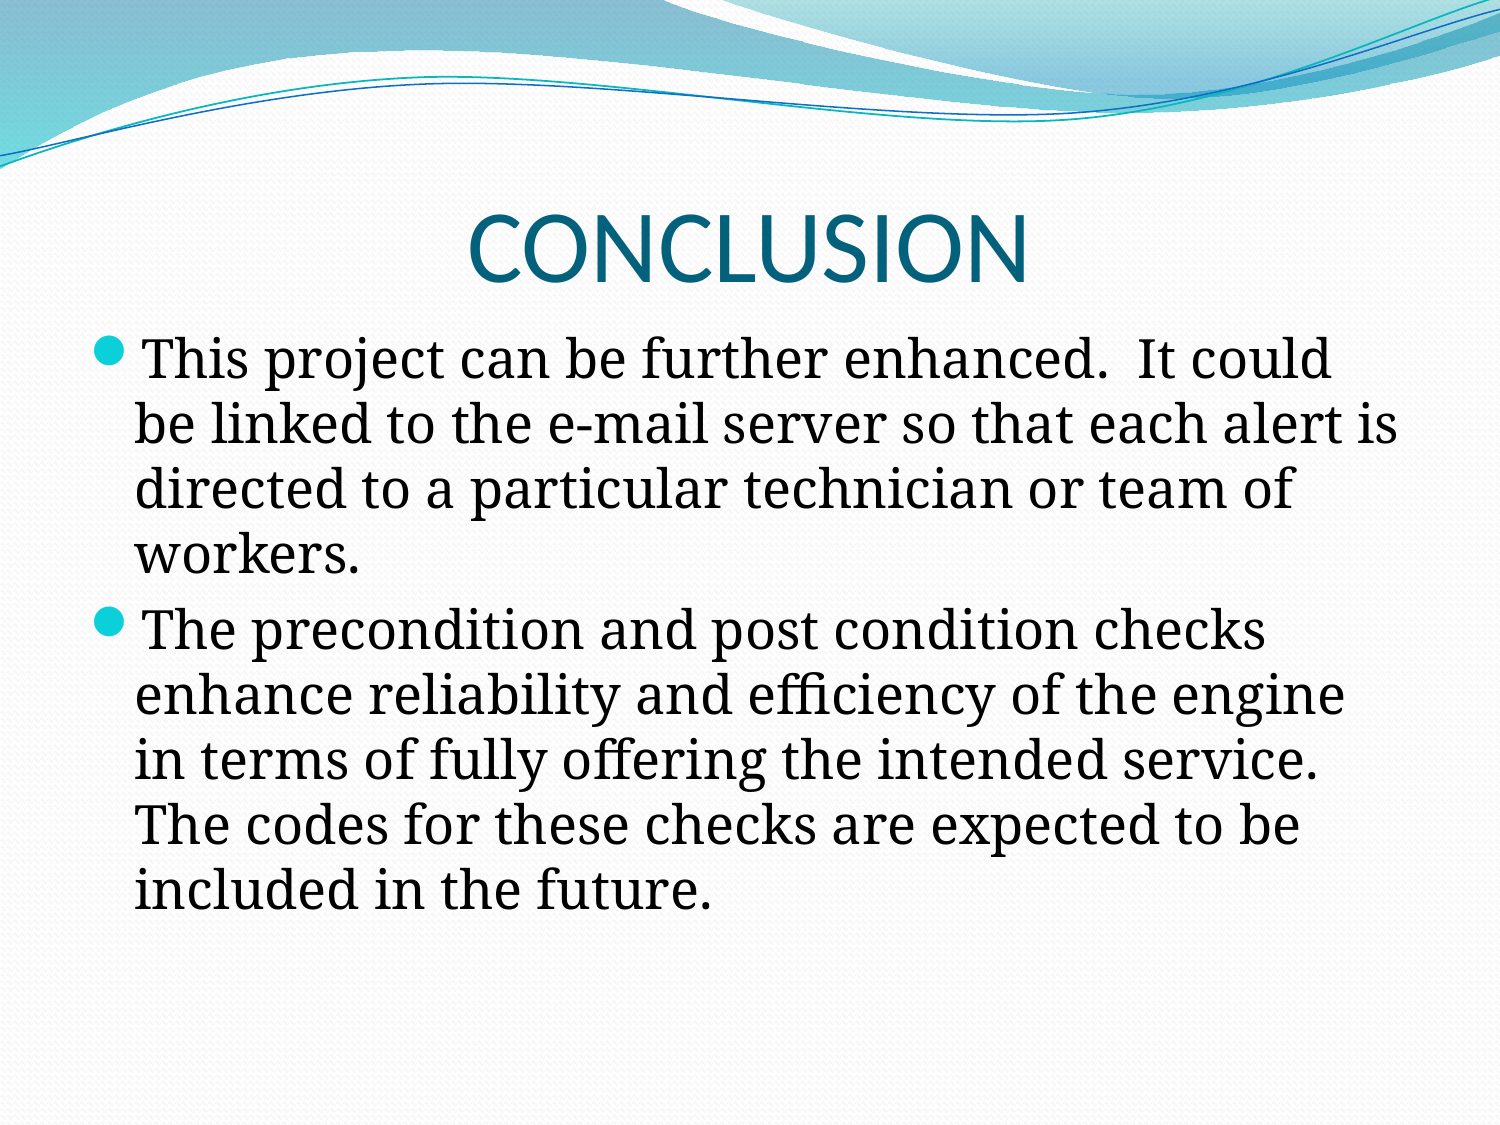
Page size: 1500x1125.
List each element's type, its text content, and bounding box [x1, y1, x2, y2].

title CONCLUSION [75, 115, 1425, 303]
list This project can be further enhanced. It could be linked to the e-mail server so that each alert is directed to a particular technician or team of workers. The precondition and post condition checks enhance reliability and efficiency of the engine in terms of fully offering the intended service. The codes for these checks are expected to be included in the future. [75, 317, 1425, 1038]
